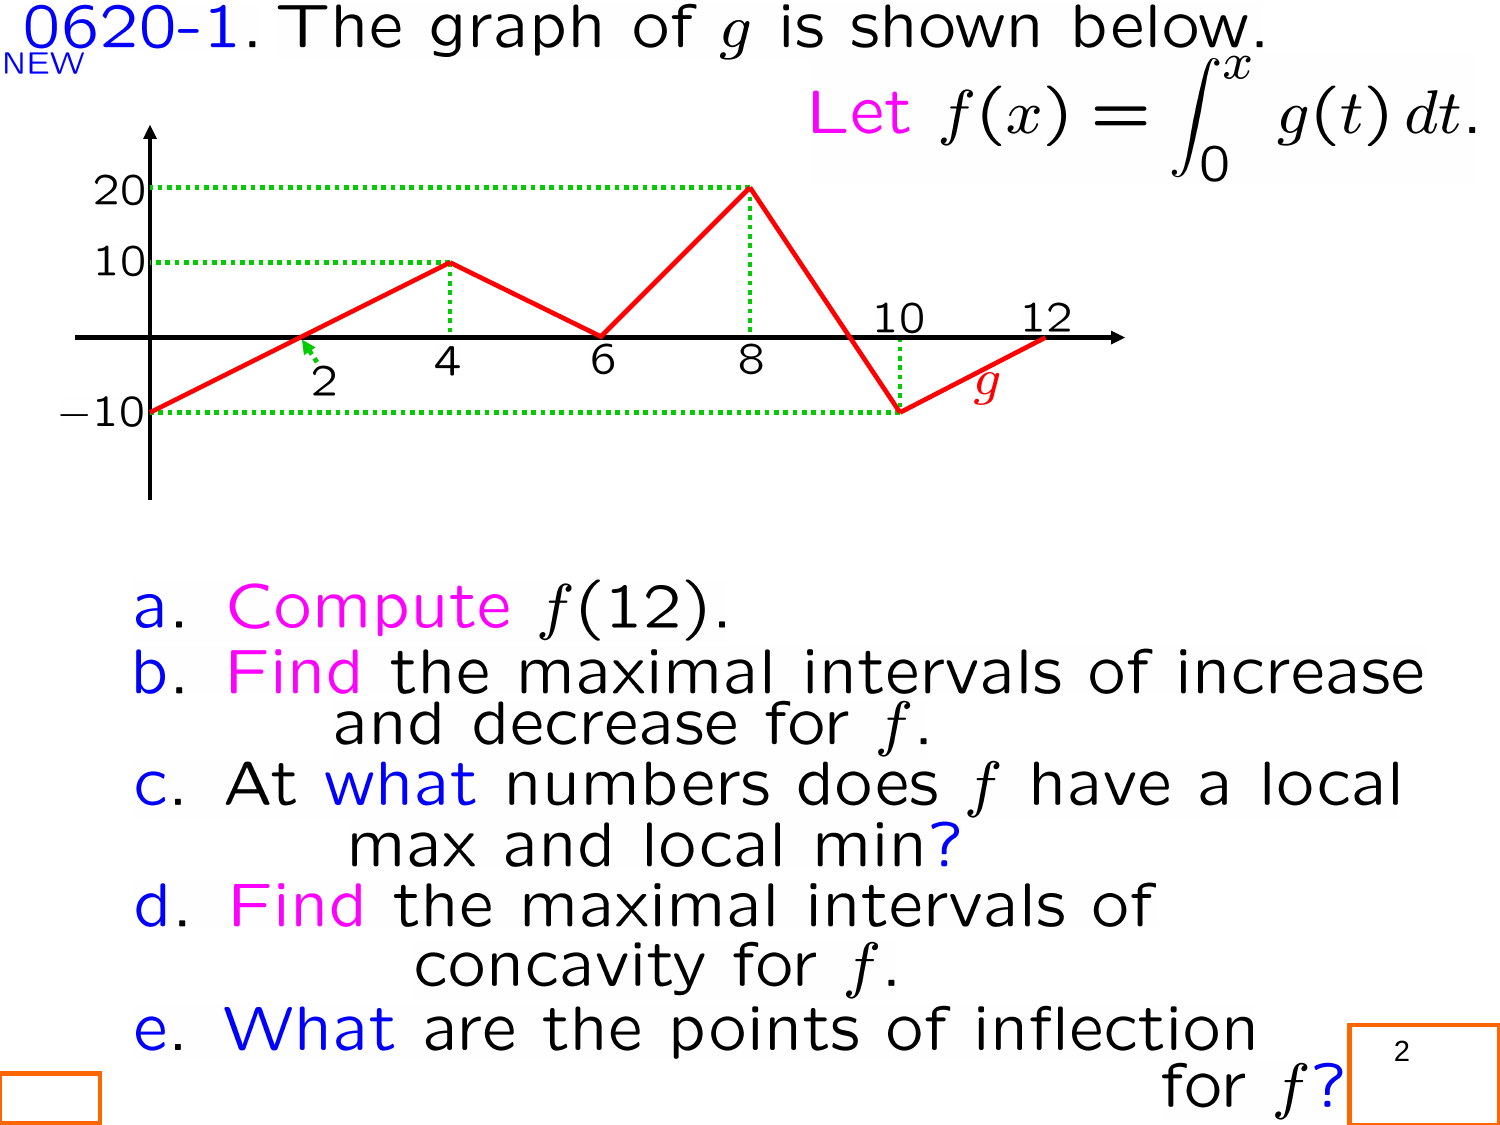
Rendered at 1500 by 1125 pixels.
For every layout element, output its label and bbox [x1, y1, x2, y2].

picture [135, 880, 1159, 928]
text_box [749, 187, 901, 413]
picture [1022, 301, 1071, 333]
text_box [1349, 1025, 1500, 1125]
picture [414, 940, 896, 1001]
picture [1162, 1061, 1343, 1122]
picture [60, 395, 145, 429]
text_box [599, 187, 747, 338]
text_box [301, 339, 318, 363]
picture [96, 245, 145, 279]
picture [94, 174, 145, 208]
picture [4, 3, 258, 74]
picture [901, 301, 923, 335]
picture [590, 343, 615, 377]
picture [451, 345, 462, 377]
picture [135, 1003, 1255, 1060]
picture [135, 698, 1398, 867]
picture [738, 343, 749, 377]
text_box [449, 262, 594, 338]
text_box [149, 262, 451, 413]
picture [134, 579, 728, 642]
text_box [904, 337, 1046, 413]
text_box [0, 1073, 100, 1124]
picture [276, 1, 1476, 185]
picture [135, 646, 1426, 694]
